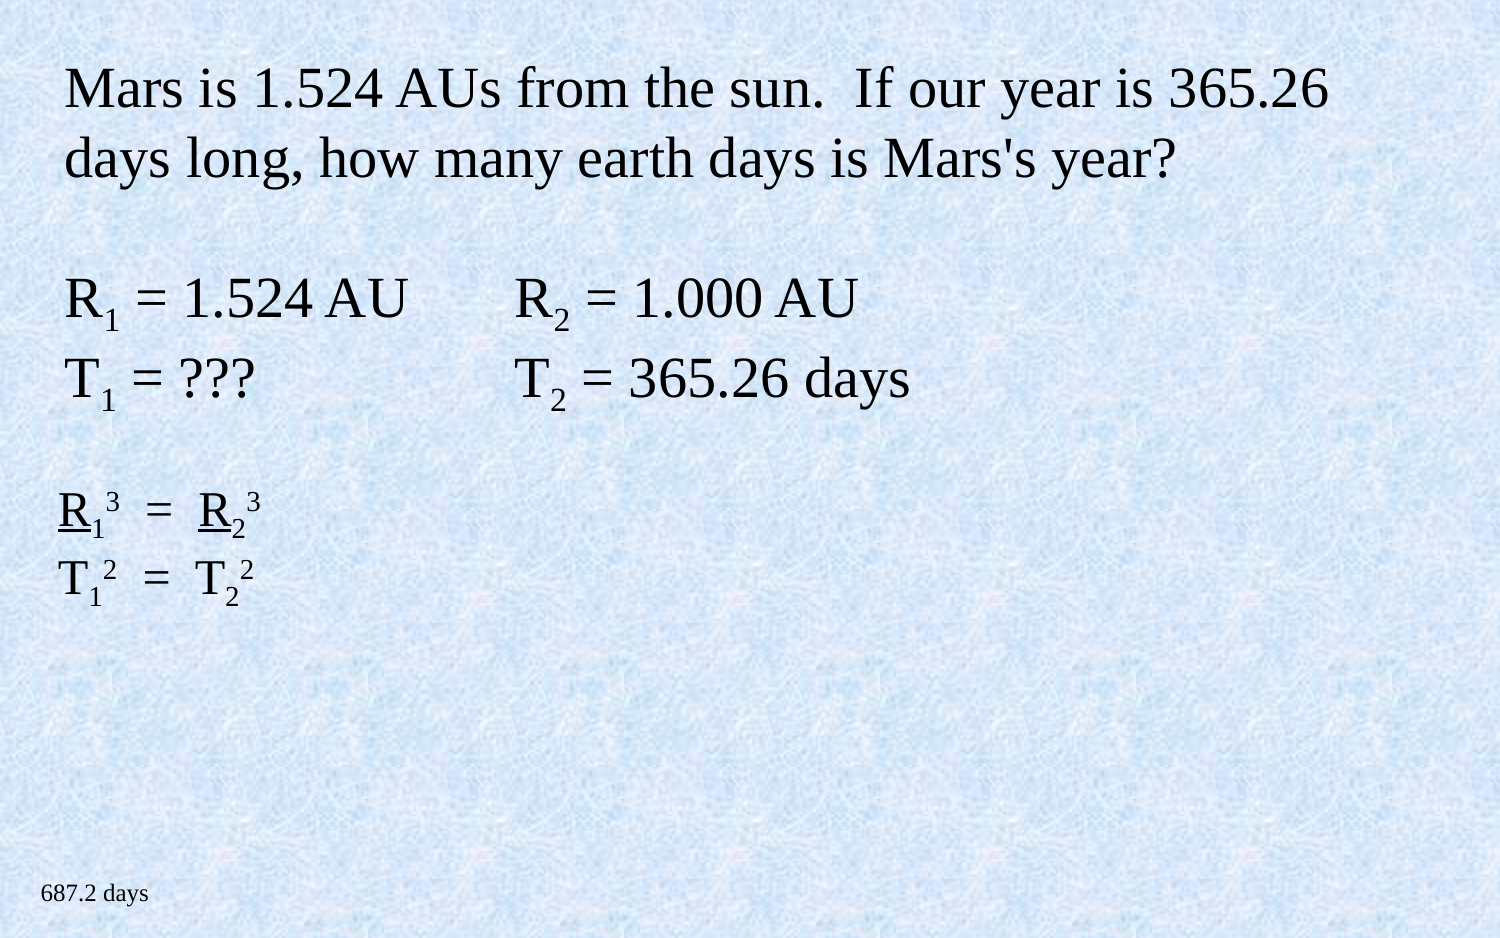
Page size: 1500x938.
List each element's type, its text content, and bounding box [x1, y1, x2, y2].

text_box R13 = R23 T12 = T22 [43, 468, 276, 620]
text_box 687.2 days [25, 868, 164, 914]
text_box Mars is 1.524 AUs from the sun. If our year is 365.26 days long, how many earth days is Mars's year? R1 = 1.524 AU R2 = 1.000 AU T1 = ??? T2 = 365.26 days [50, 41, 1438, 426]
picture [0, 0, 1500, 938]
